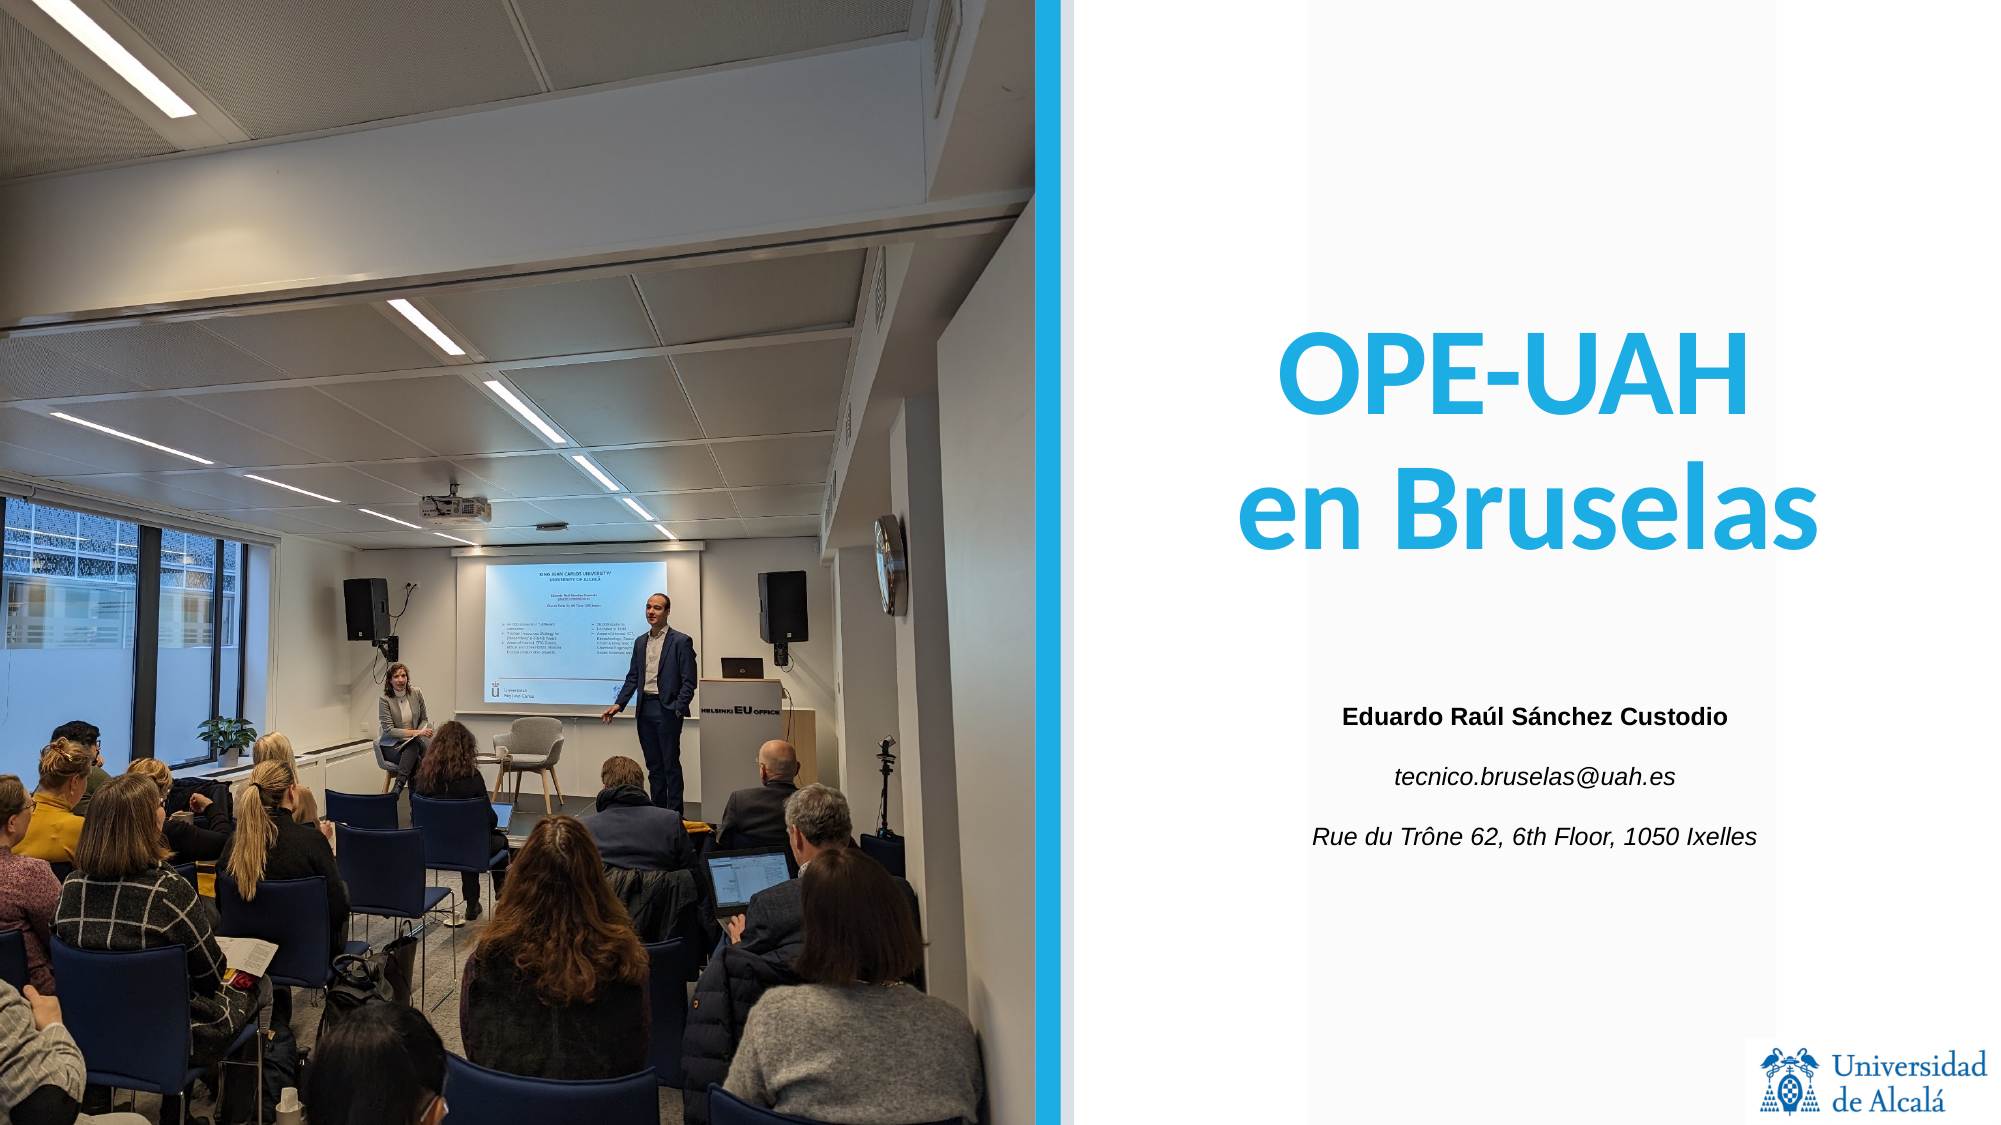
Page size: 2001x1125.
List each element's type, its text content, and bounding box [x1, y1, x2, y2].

text_box Eduardo Raúl Sánchez Custodio tecnico.bruselas@uah.es Rue du Trône 62, 6th Floor, 1050 Ixelles [1044, 692, 2000, 858]
picture [1746, 1037, 2000, 1125]
title OPE-UAH en Bruselas [1157, 54, 1900, 585]
picture [0, 0, 1036, 1125]
